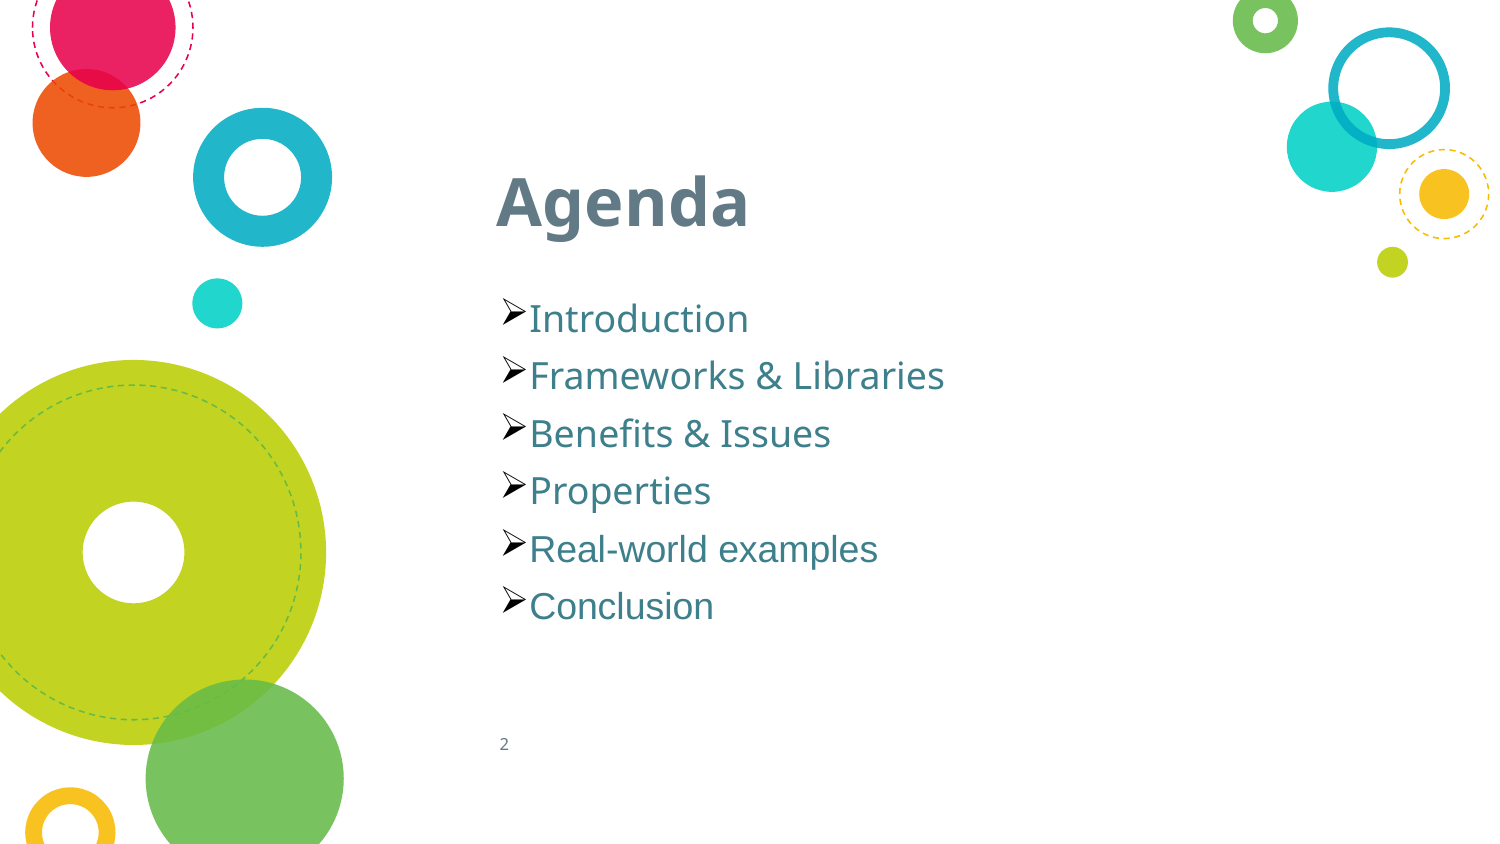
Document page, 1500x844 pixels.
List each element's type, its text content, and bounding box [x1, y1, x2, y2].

title Agenda [481, 149, 1347, 255]
text_box 2 [484, 678, 1336, 814]
text_box Introduction Frameworks & Libraries Benefits & Issues Properties Real-world examples Conclusion [484, 279, 1139, 678]
